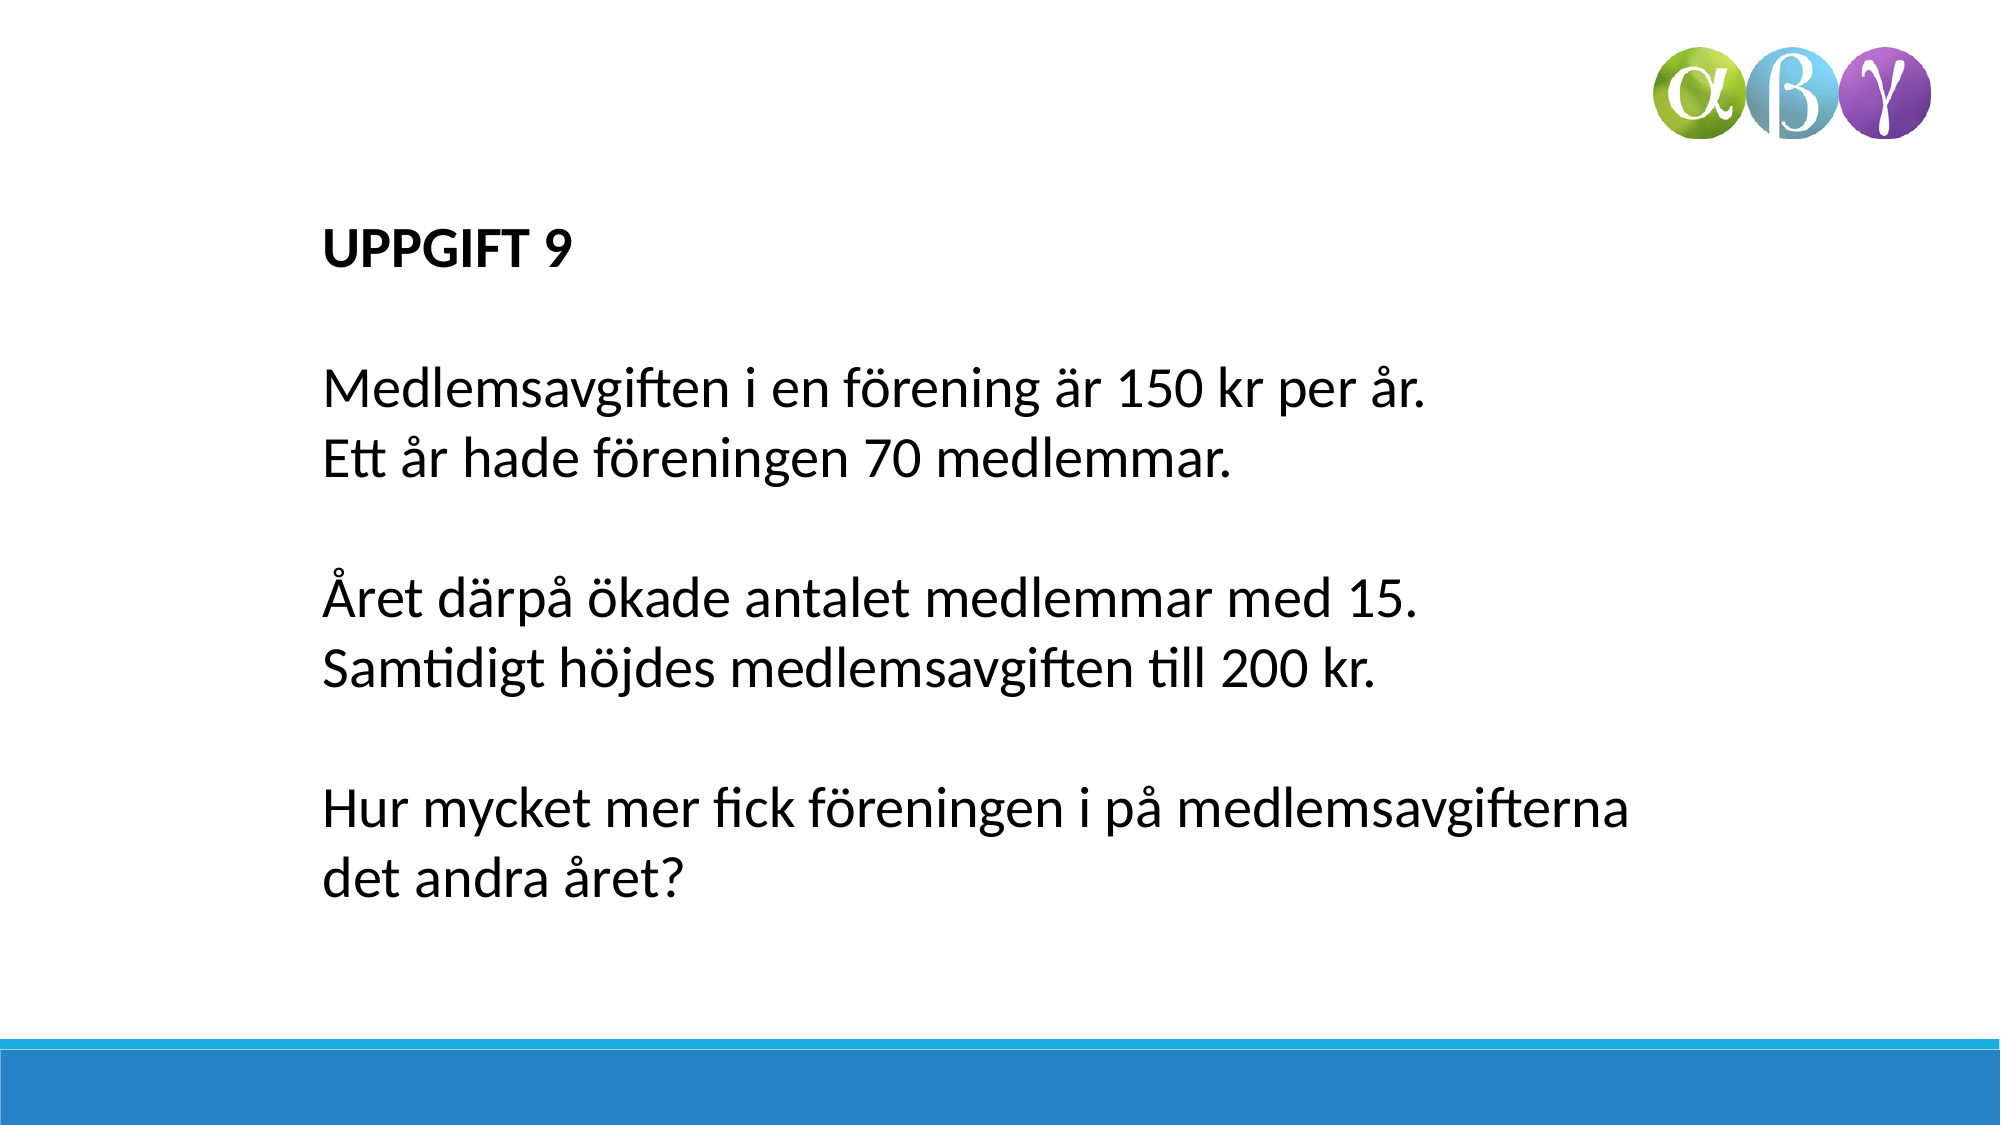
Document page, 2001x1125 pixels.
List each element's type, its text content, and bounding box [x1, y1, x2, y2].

text_box UPPGIFT 9 Medlemsavgiften i en förening är 150 kr per år. Ett år hade föreningen 70 medlemmar. Året därpå ökade antalet medlemmar med 15. Samtidigt höjdes medlemsavgiften till 200 kr. Hur mycket mer fick föreningen i på medlemsavgifterna det andra året? [307, 201, 1692, 916]
picture [1652, 46, 1932, 140]
